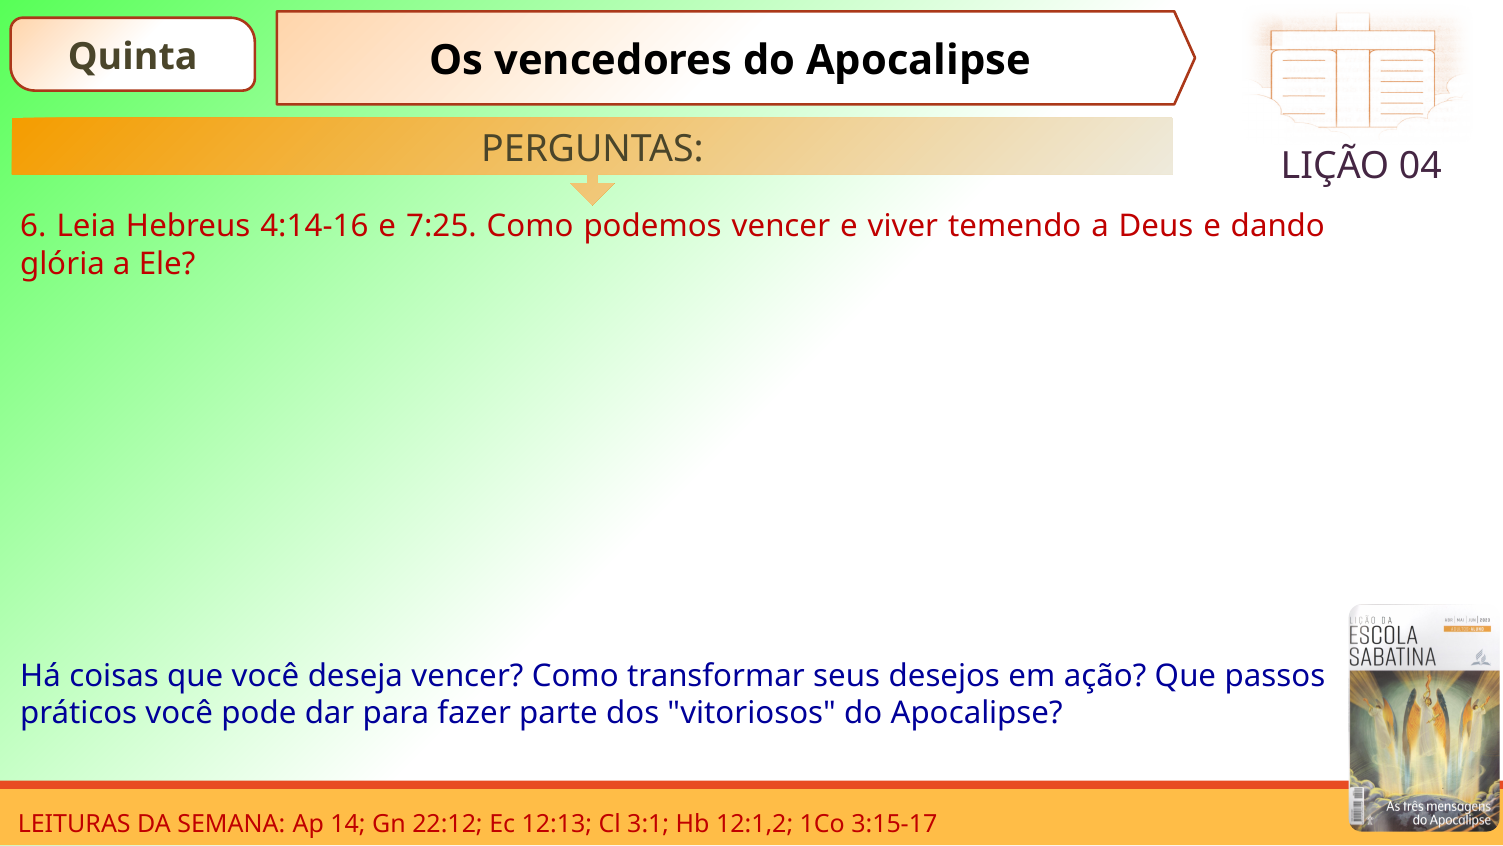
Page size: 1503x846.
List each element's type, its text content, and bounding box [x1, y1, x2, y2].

picture [1348, 603, 1501, 833]
text_box Os vencedores do Apocalipse [275, 10, 1197, 106]
text_box 6. Leia Hebreus 4:14-16 e 7:25. Como podemos vencer e viver temendo a Deus e dando glória a Ele? Há coisas que você deseja vencer? Como transformar seus desejos em ação? Que passos práticos você pode dar para fazer parte dos "vitoriosos" do Apocalipse? [5, 198, 1343, 738]
text_box LIÇÃO 04 [1265, 154, 1458, 194]
text_box PERGUNTAS: [10, 116, 1174, 207]
text_box Quinta [9, 16, 257, 92]
picture [1241, 2, 1474, 147]
text_box LEITURAS DA SEMANA: Ap 14; Gn 22:12; Ec 12:13; Cl 3:1; Hb 12:1,2; 1Co 3:15-17 [3, 799, 1421, 845]
